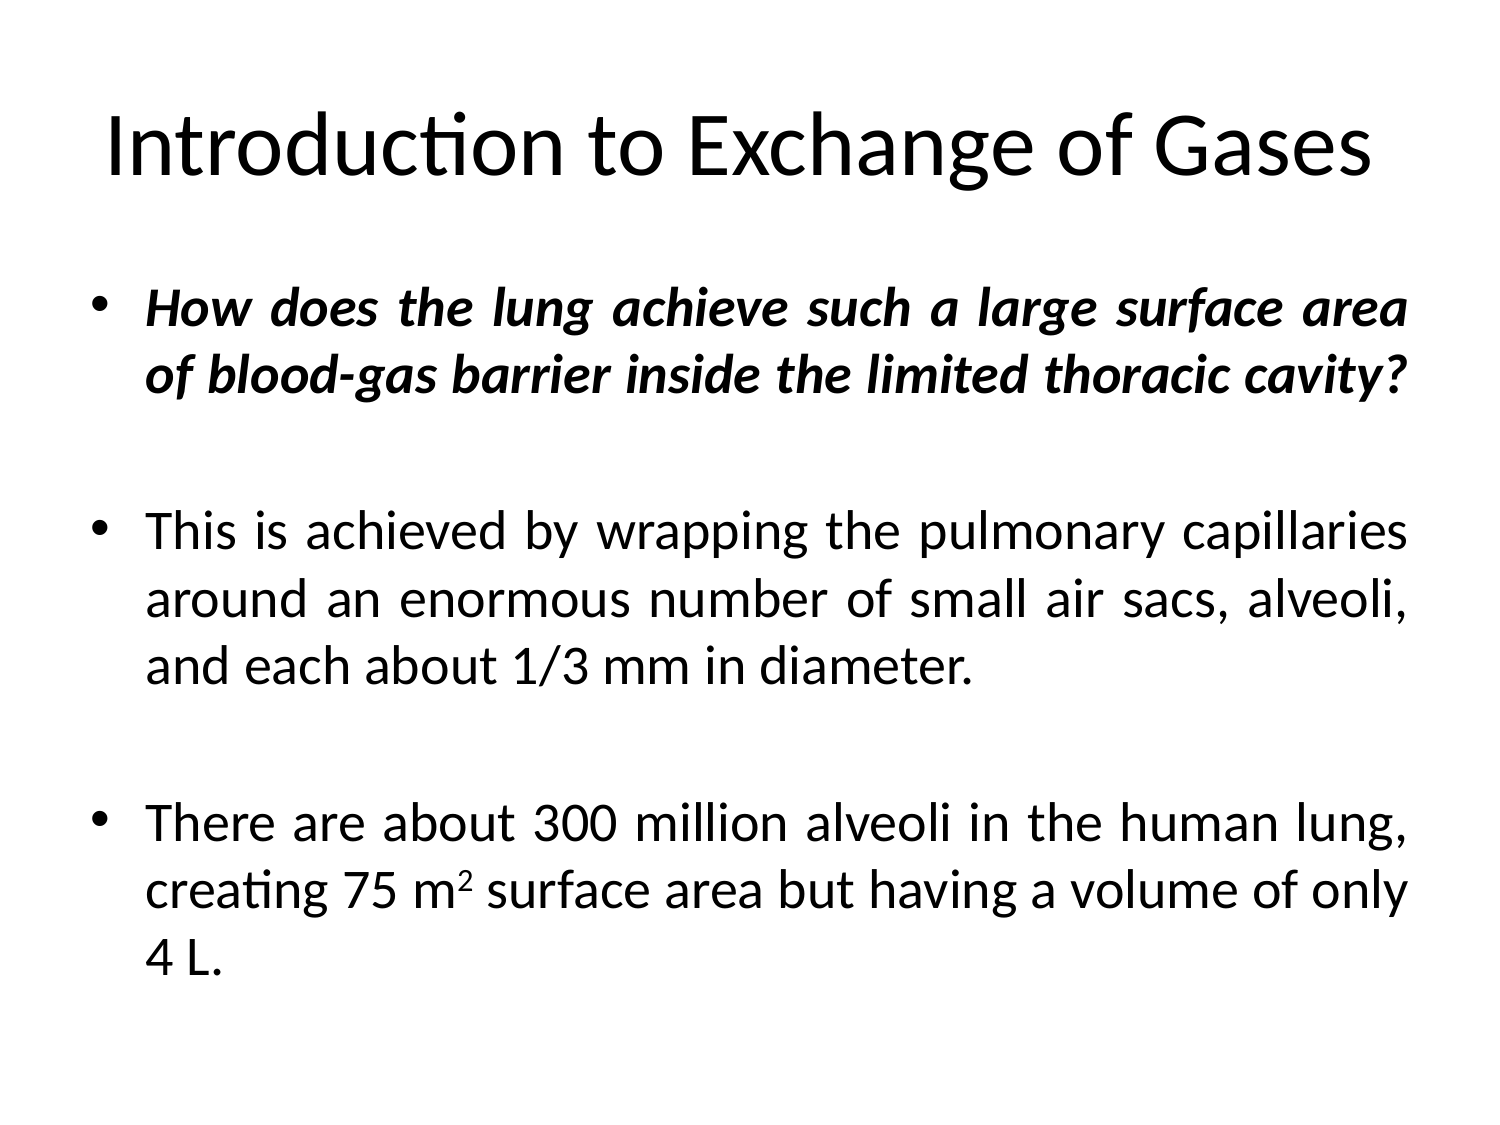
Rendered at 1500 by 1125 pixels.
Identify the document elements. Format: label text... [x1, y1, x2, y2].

title Introduction to Exchange of Gases [75, 45, 1425, 233]
list How does the lung achieve such a large surface area of blood-gas barrier inside the limited thoracic cavity? This is achieved by wrapping the pulmonary capillaries around an enormous number of small air sacs, alveoli, and each about 1/3 mm in diameter. There are about 300 million alveoli in the human lung, creating 75 m2 surface area but having a volume of only 4 L. [75, 262, 1425, 1005]
